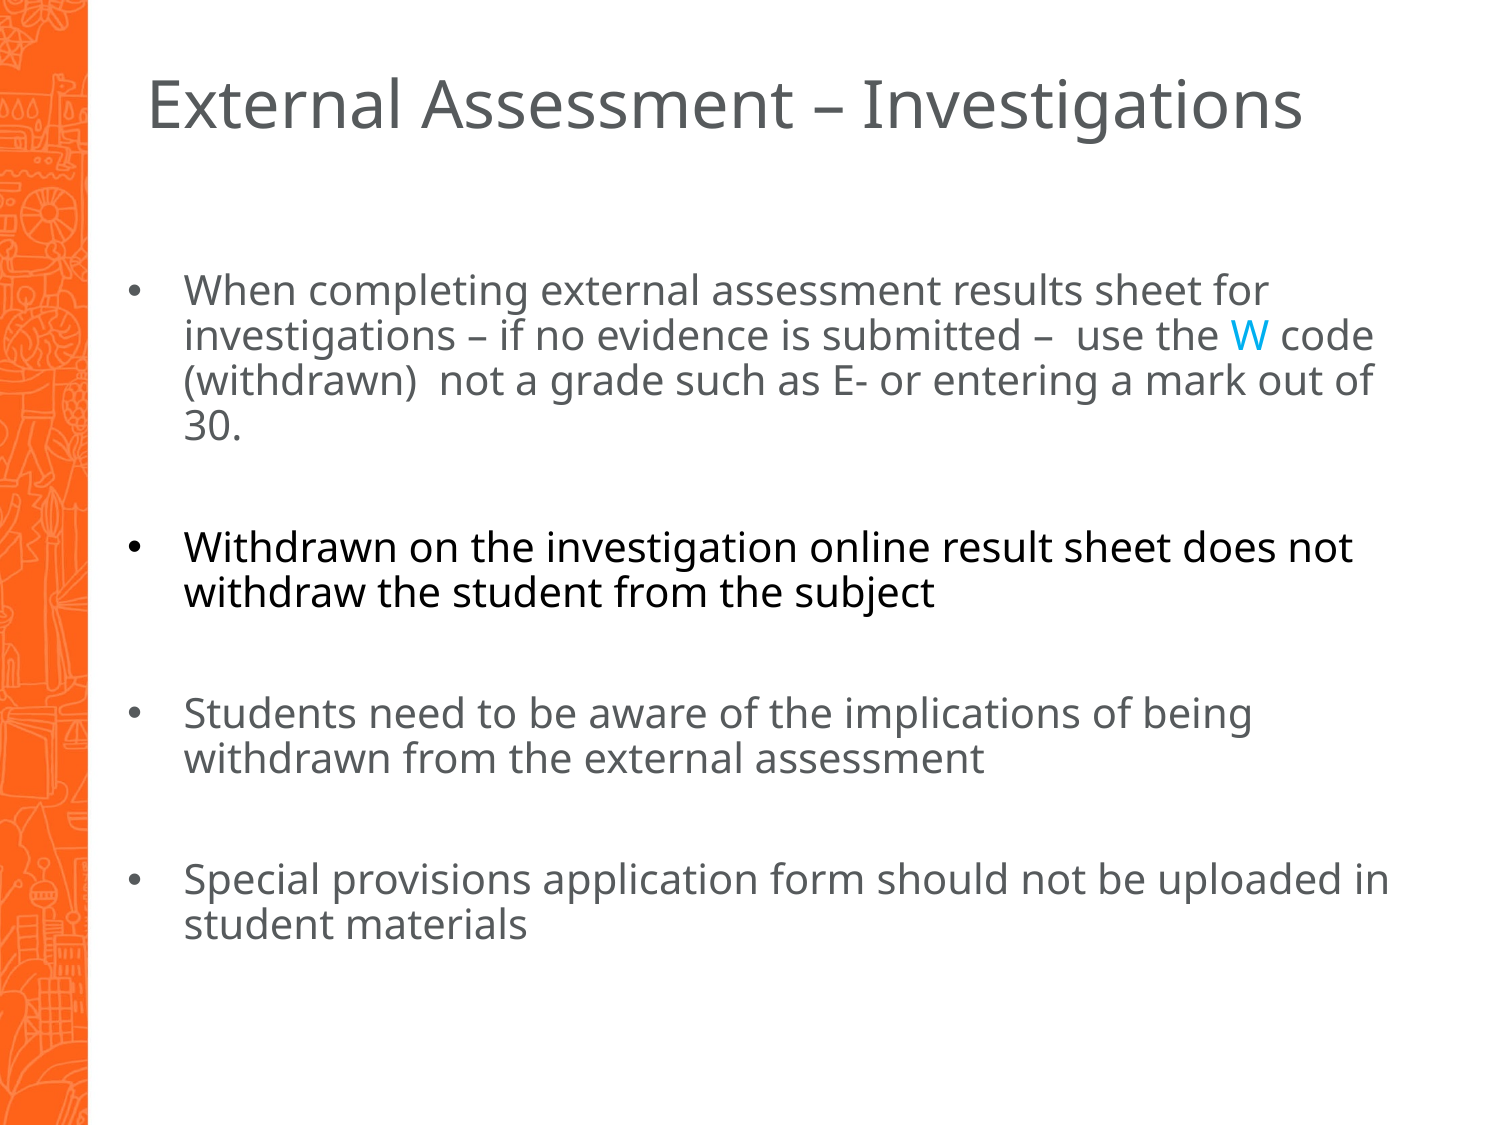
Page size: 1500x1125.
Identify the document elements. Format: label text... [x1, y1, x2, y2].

title External Assessment – Investigations [112, 33, 1425, 175]
picture [0, 0, 1499, 1125]
list When completing external assessment results sheet for investigations – if no evidence is submitted – use the W code (withdrawn) not a grade such as E- or entering a mark out of 30. Withdrawn on the investigation online result sheet does not withdraw the student from the subject Students need to be aware of the implications of being withdrawn from the external assessment Special provisions application form should not be uploaded in student materials [112, 196, 1425, 1000]
